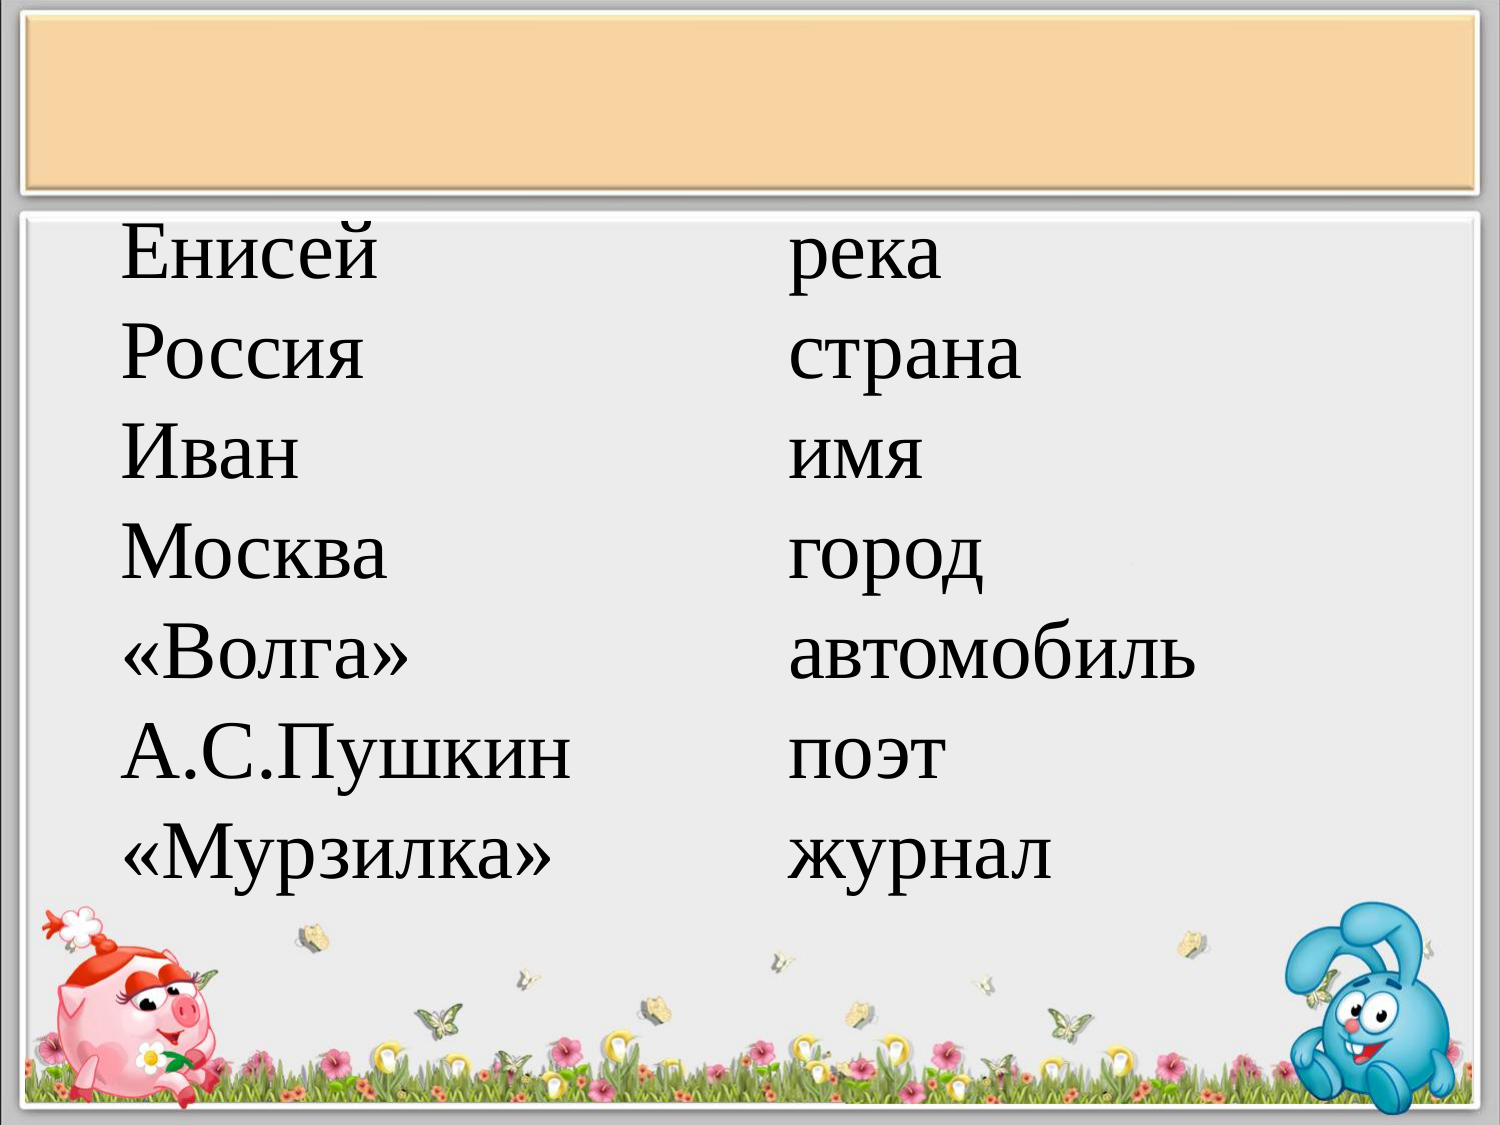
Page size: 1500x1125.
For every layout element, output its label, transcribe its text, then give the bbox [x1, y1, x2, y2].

text_box река страна имя город автомобиль поэт журнал [773, 187, 1383, 1125]
text_box Енисей Россия Иван Москва «Волга» А.С.Пушкин «Мурзилка» [105, 187, 633, 1125]
picture [0, 0, 1500, 1125]
